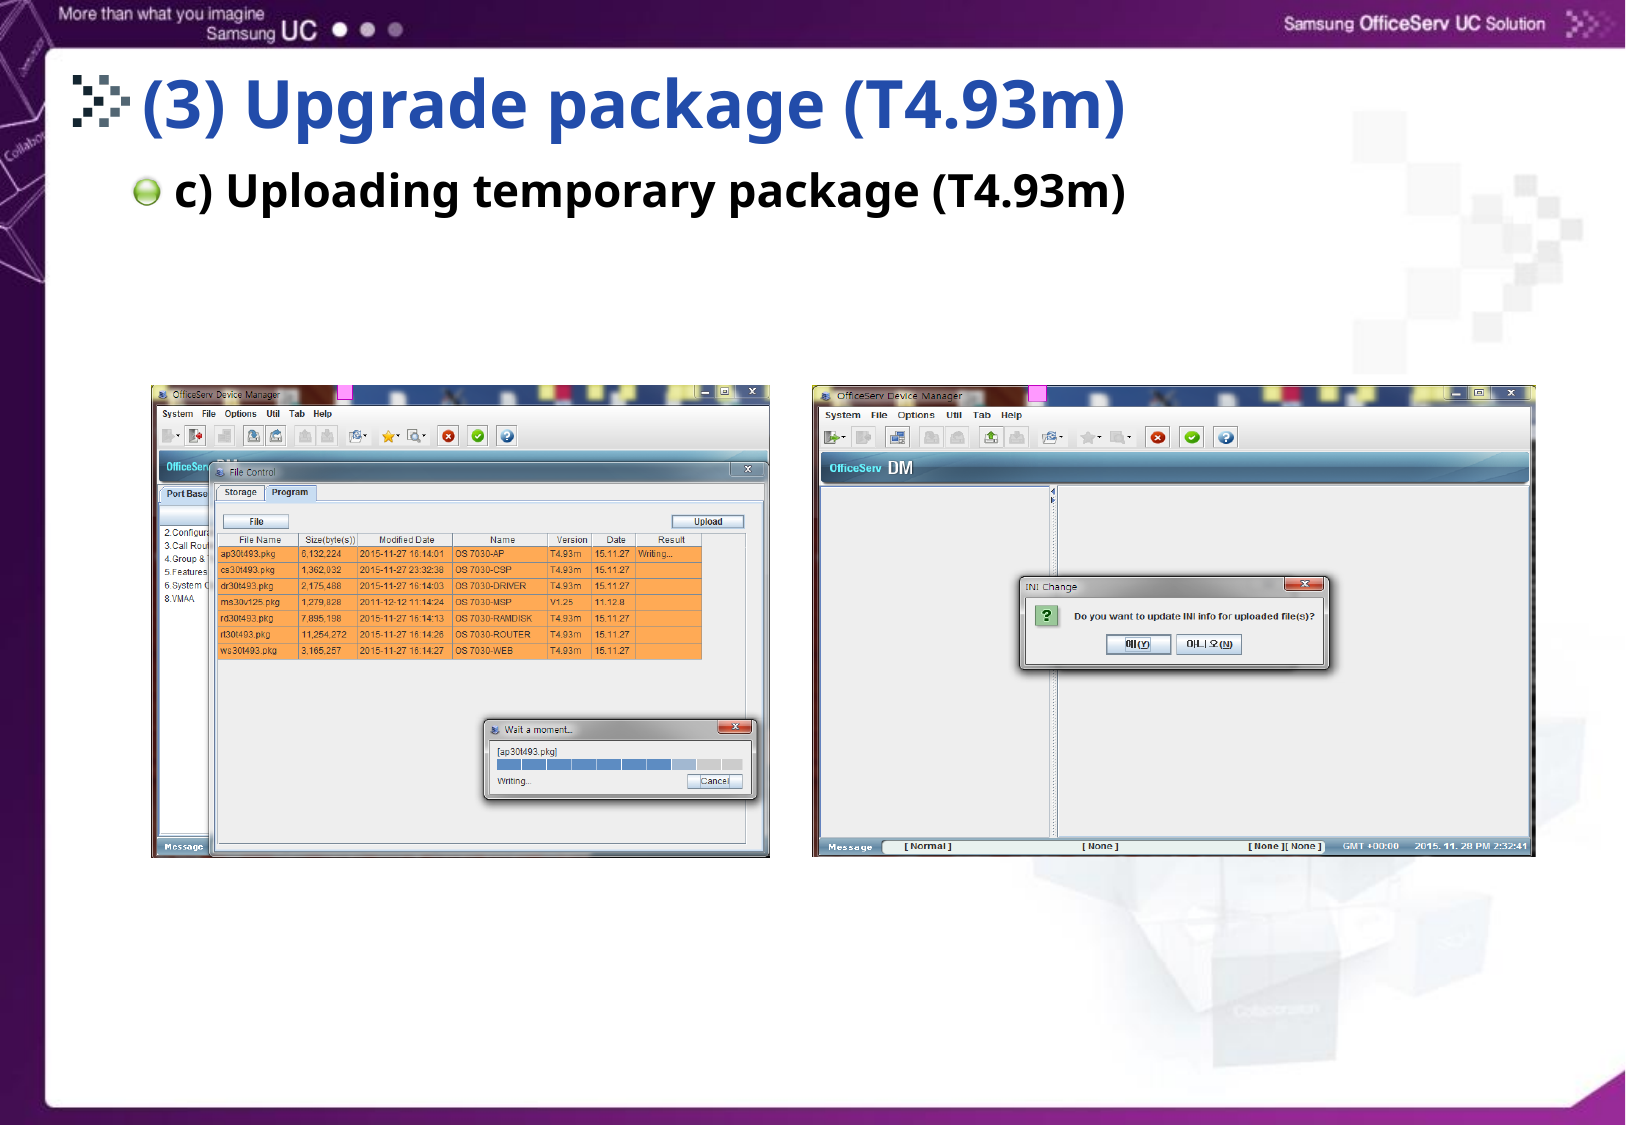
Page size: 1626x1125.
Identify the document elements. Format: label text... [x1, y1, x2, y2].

picture [0, 0, 1626, 1125]
text_box c) Uploading temporary package (T4.93m) [115, 160, 1579, 256]
title (3) Upgrade package (T4.93m) [127, 54, 1604, 149]
